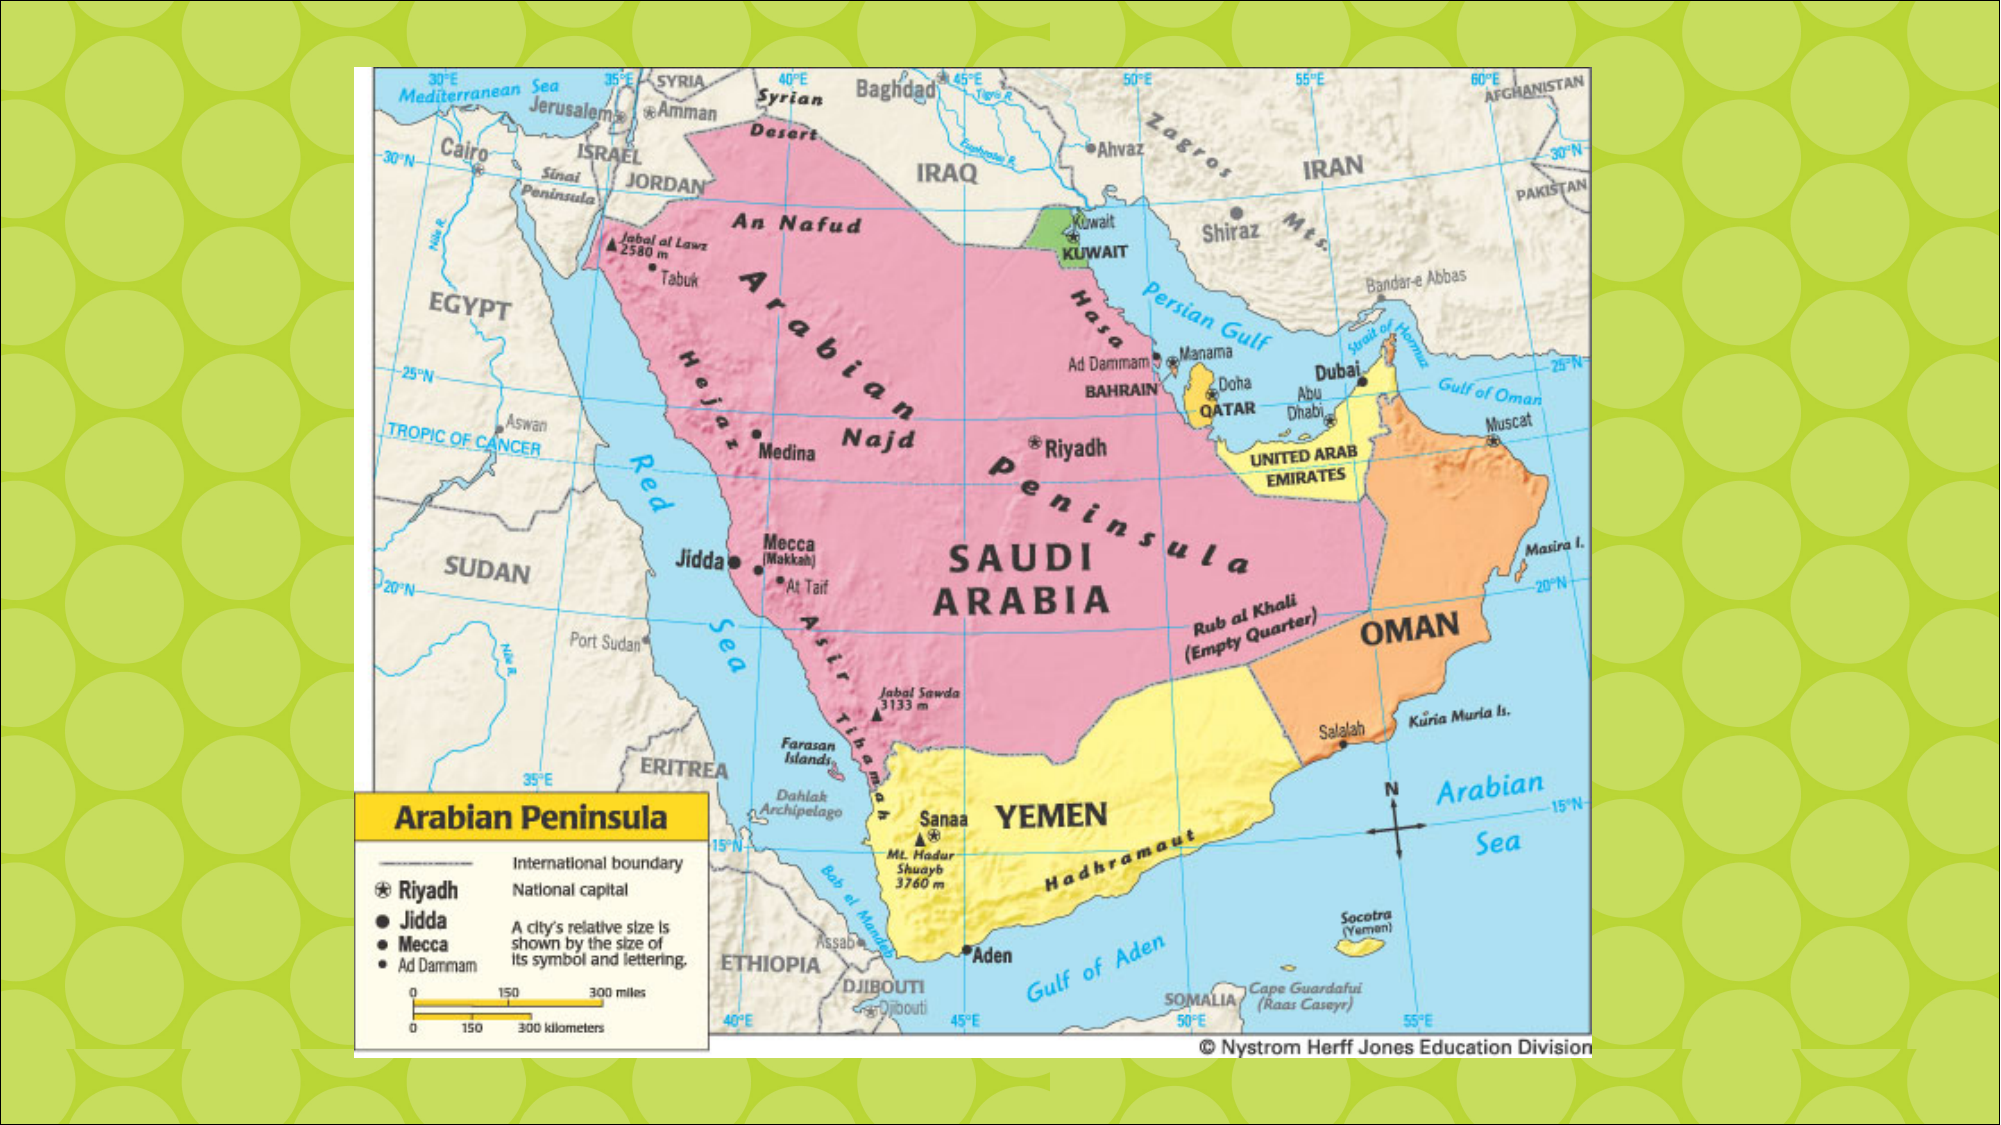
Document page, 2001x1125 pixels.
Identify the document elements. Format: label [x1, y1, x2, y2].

text_box [0, 0, 2000, 1125]
picture [354, 67, 1592, 1058]
